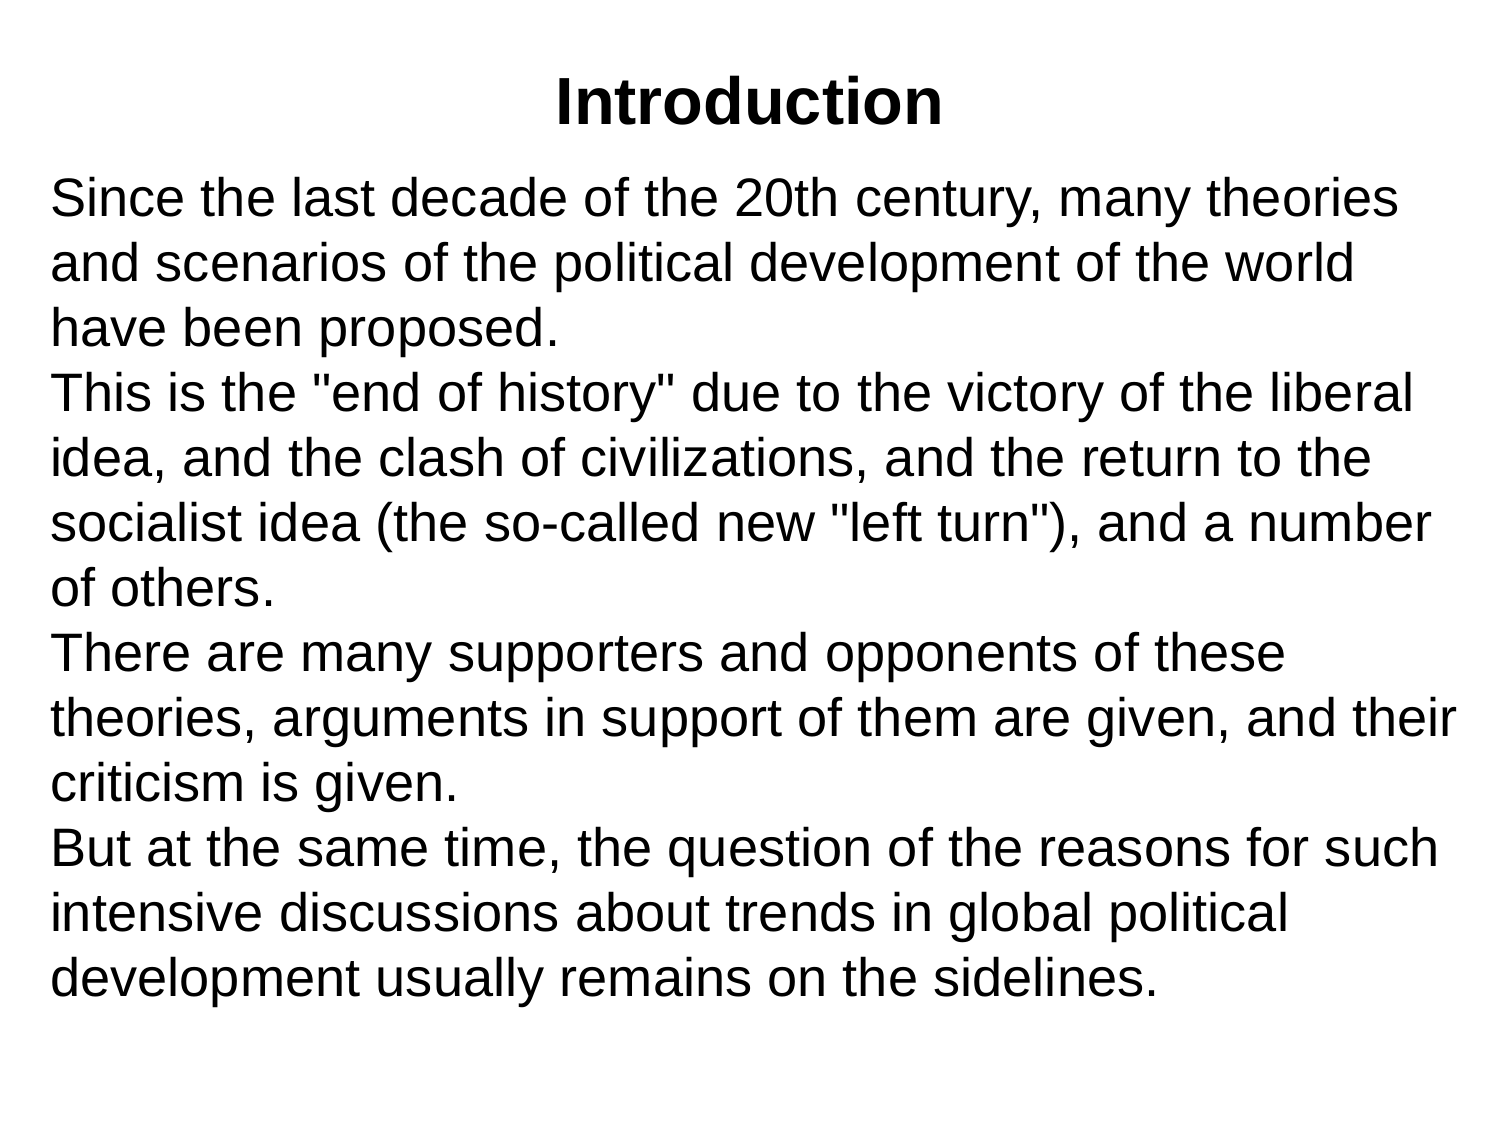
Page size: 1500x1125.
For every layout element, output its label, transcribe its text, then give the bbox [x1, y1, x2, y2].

list Since the last decade of the 20th century, many theories and scenarios of the political development of the world have been proposed. This is the "end of history" due to the victory of the liberal idea, and the clash of civilizations, and the return to the socialist idea (the so-called new "left turn"), and a number of others. There are many supporters and opponents of these theories, arguments in support of them are given, and their criticism is given. But at the same time, the question of the reasons for such intensive discussions about trends in global political development usually remains on the sidelines. [50, 162, 1463, 1016]
title Introduction [98, 57, 1402, 139]
